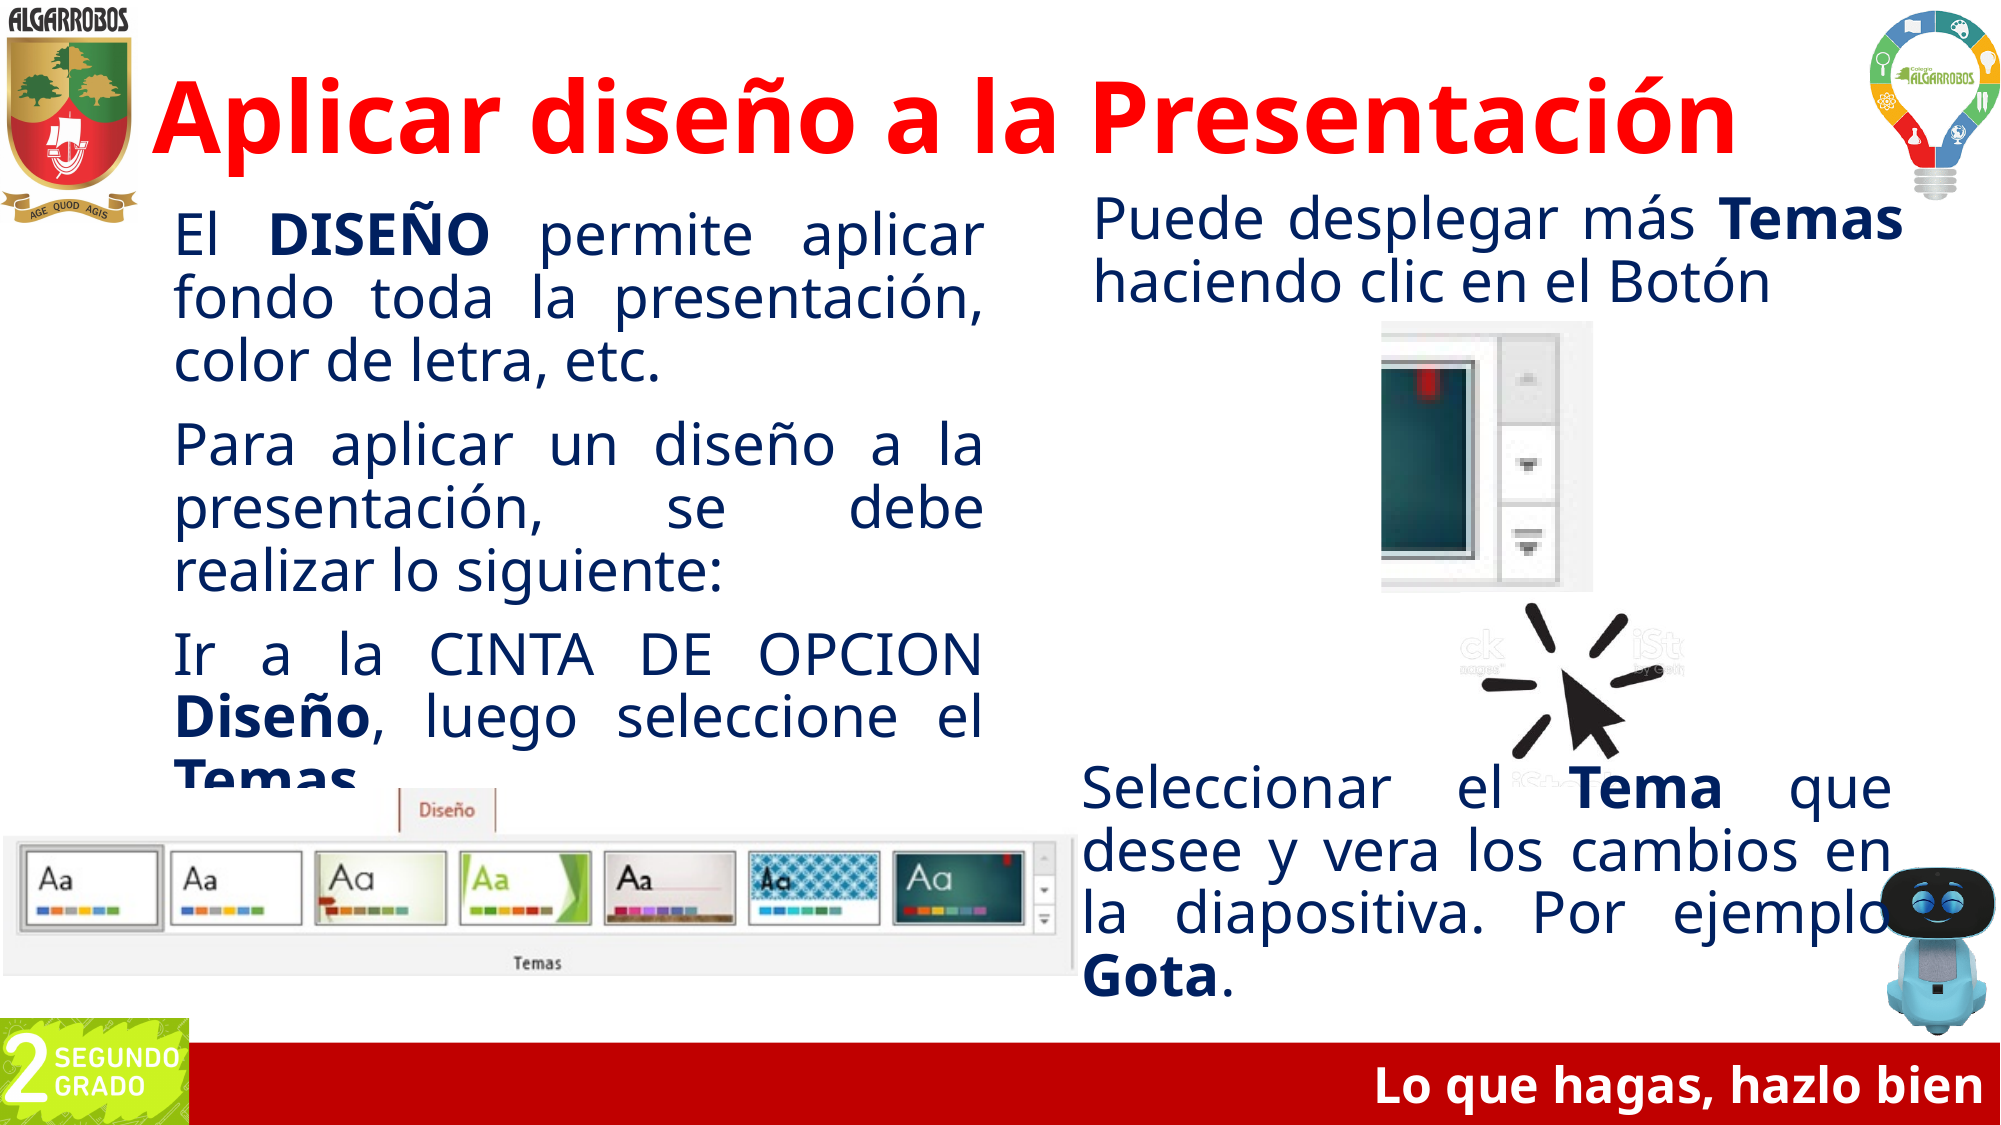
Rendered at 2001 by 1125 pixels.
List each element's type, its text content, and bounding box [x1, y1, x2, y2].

picture [0, 1018, 190, 1125]
title Aplicar diseño a la Presentación [137, 59, 1863, 183]
text_box Puede desplegar más Temas haciendo clic en el Botón [1077, 182, 1920, 320]
list El DISEÑO permite aplicar fondo toda la presentación, color de letra, etc. Para aplicar un diseño a la presentación, se debe realizar lo siguiente: Ir a la CINTA DE OPCION Diseño, luego seleccione el Temas [158, 197, 1000, 751]
text_box Seleccionar el Tema que desee y vera los cambios en la diapositiva. Por ejemplo Gota. [1066, 750, 1909, 970]
picture [1869, 6, 2001, 206]
picture [0, 7, 138, 223]
picture [3, 788, 1078, 976]
picture [1381, 321, 1685, 787]
picture [1876, 857, 2000, 1040]
